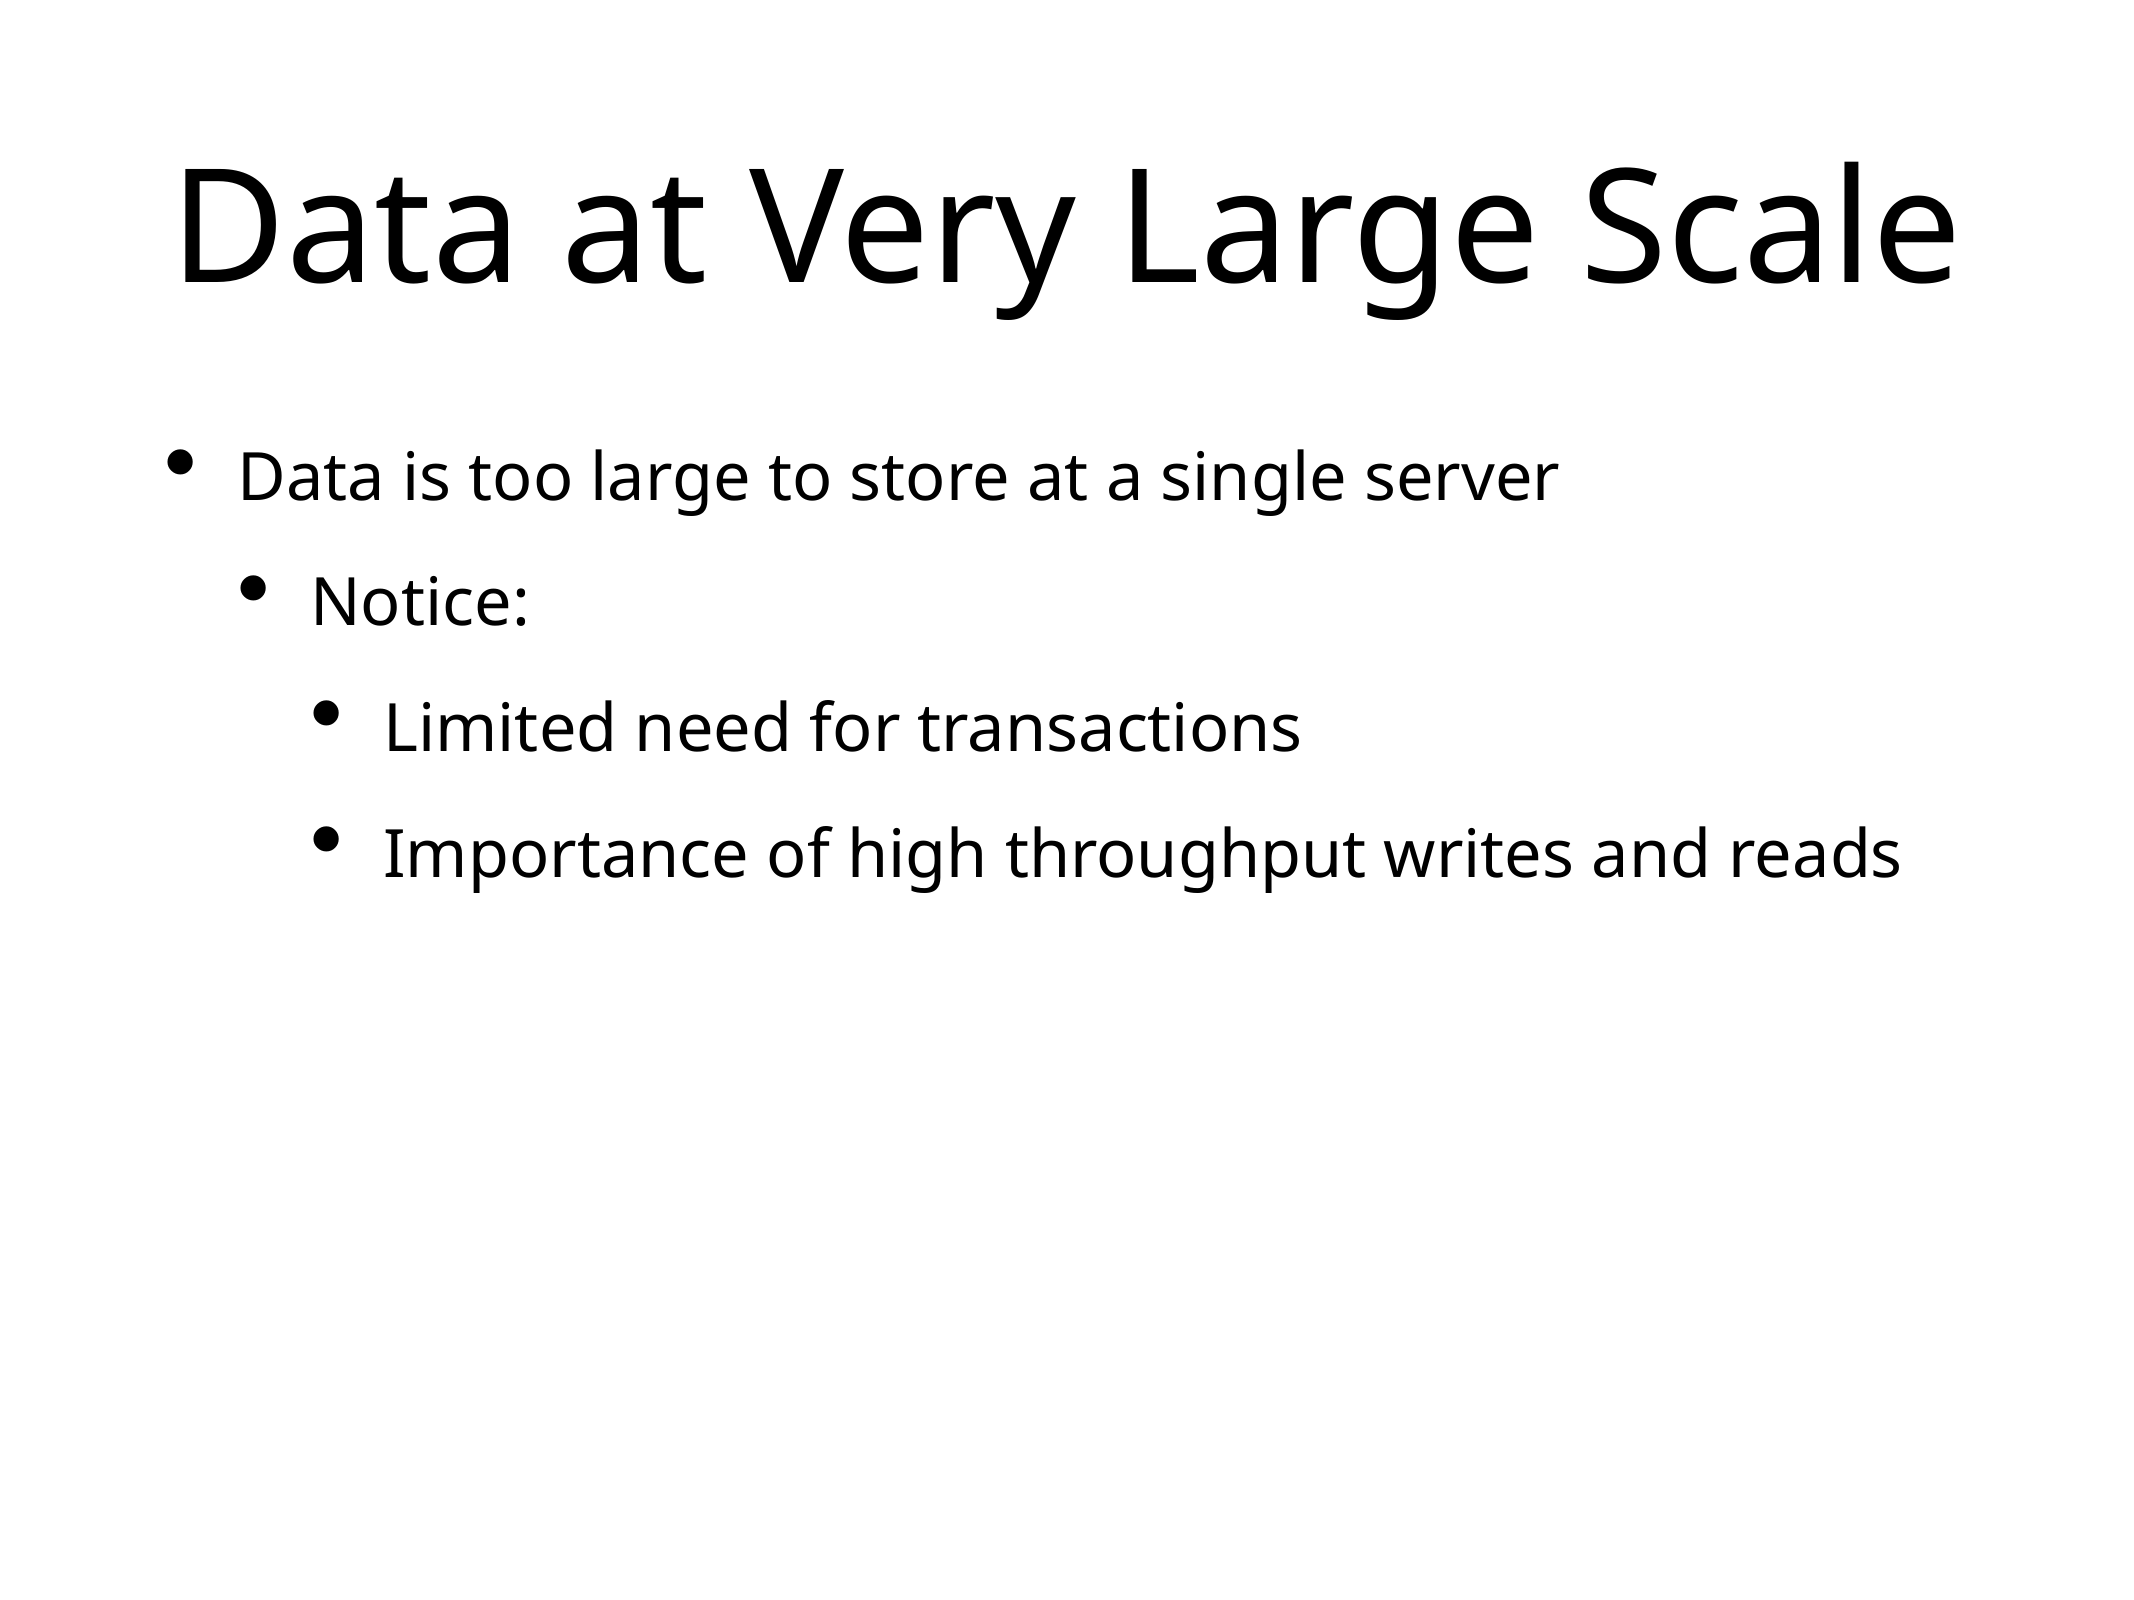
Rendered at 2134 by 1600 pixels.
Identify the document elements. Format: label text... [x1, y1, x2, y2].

title Data at Very Large Scale [155, 41, 1978, 397]
list Data is too large to store at a single server Notice: Limited need for transactions Importance of high throughput writes and reads [155, 424, 1978, 1457]
